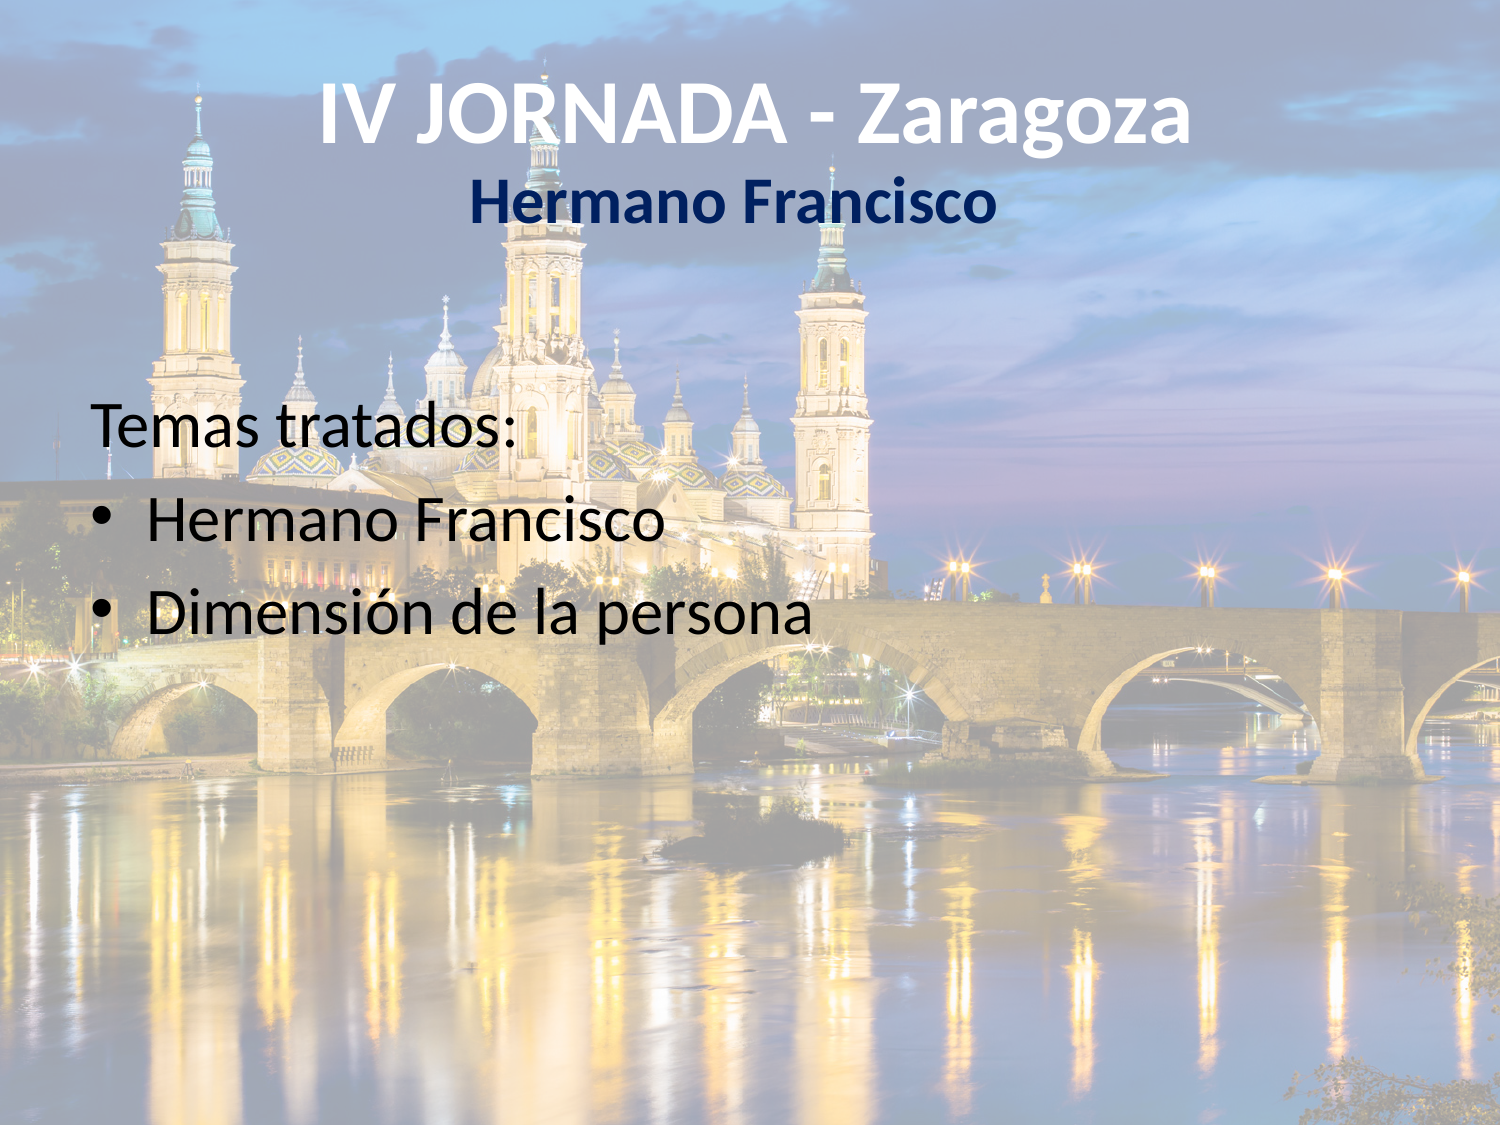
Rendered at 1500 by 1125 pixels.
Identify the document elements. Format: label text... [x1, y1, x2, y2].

title IV JORNADA - Zaragoza [80, 30, 1431, 183]
text_box Hermano Francisco [454, 148, 1058, 244]
list Temas tratados: Hermano Francisco Dimensión de la persona [75, 373, 1425, 1005]
